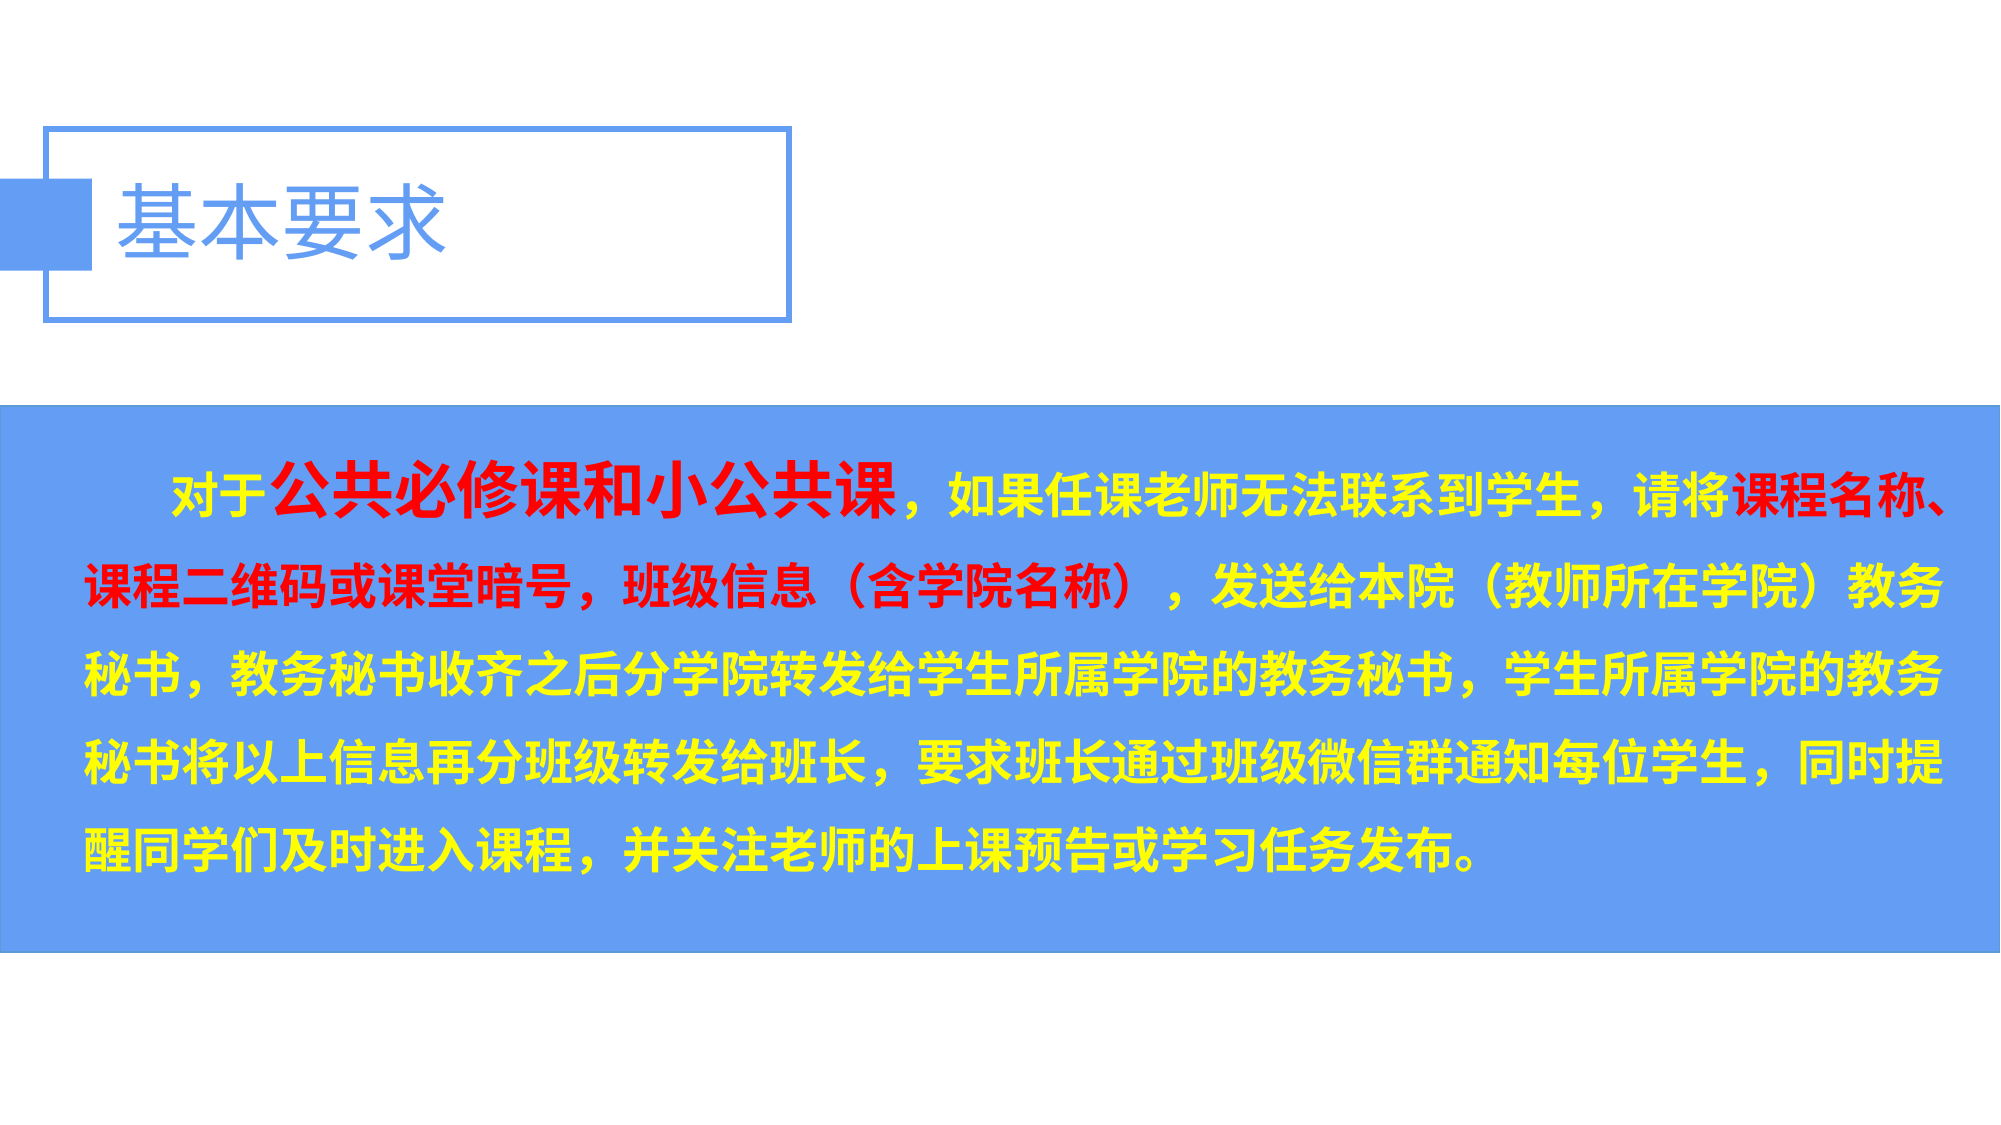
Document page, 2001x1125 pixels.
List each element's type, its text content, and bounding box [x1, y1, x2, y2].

list 对于公共必修课和小公共课，如果任课老师无法联系到学生，请将课程名称、课程二维码或课堂暗号，班级信息（含学院名称），发送给本院（教师所在学院）教务秘书，教务秘书收齐之后分学院转发给学生所属学院的教务秘书，学生所属学院的教务秘书将以上信息再分班级转发给班长，要求班长通过班级微信群通知每位学生，同时提醒同学们及时进入课程，并关注老师的上课预告或学习任务发布。 [0, 405, 2000, 953]
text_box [0, 128, 790, 321]
